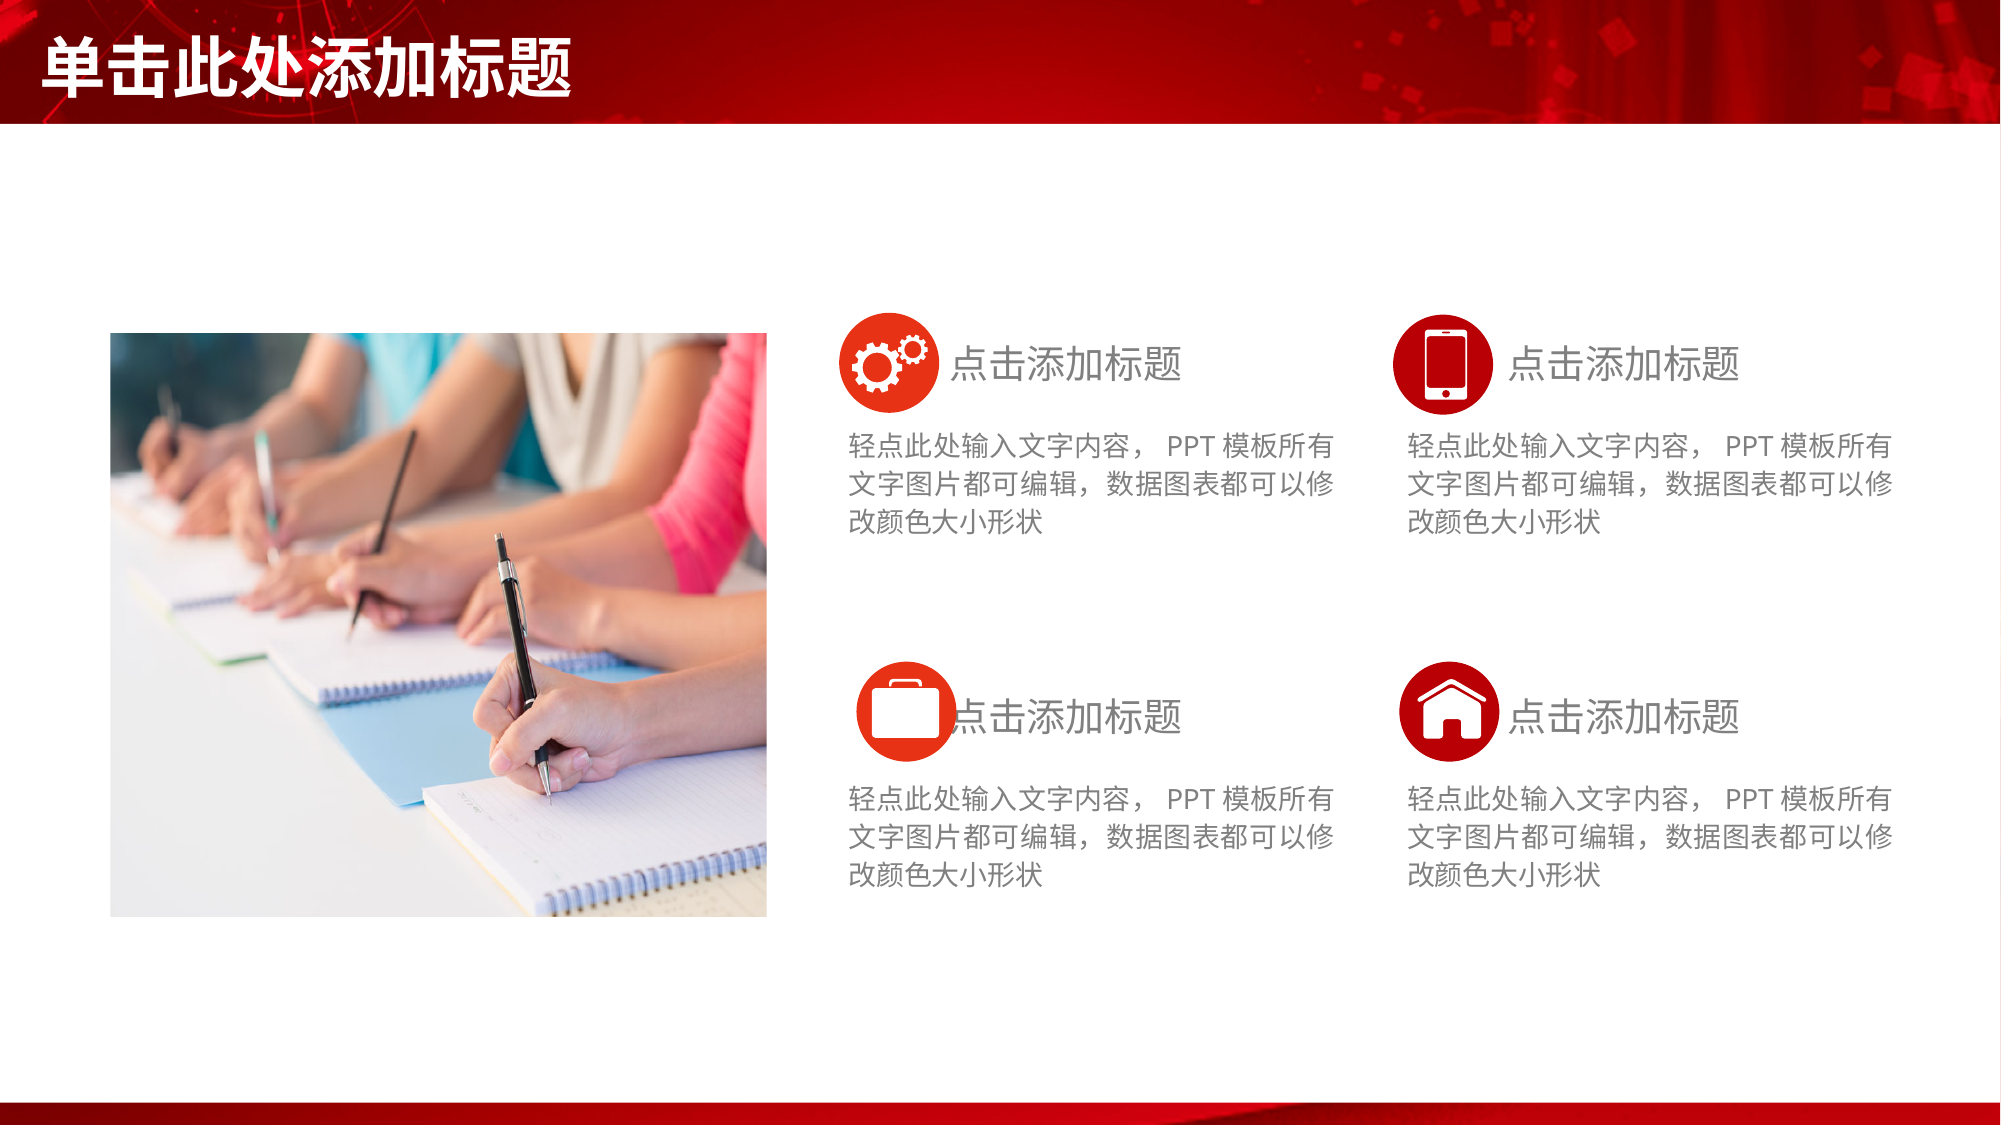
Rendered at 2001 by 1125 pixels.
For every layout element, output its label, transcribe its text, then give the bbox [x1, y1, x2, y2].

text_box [833, 661, 1350, 901]
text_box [1392, 661, 1909, 901]
title 单击此处添加标题 [24, 18, 1750, 124]
picture [0, 0, 2001, 1125]
picture [110, 333, 767, 917]
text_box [1392, 314, 1909, 548]
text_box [833, 312, 1350, 548]
